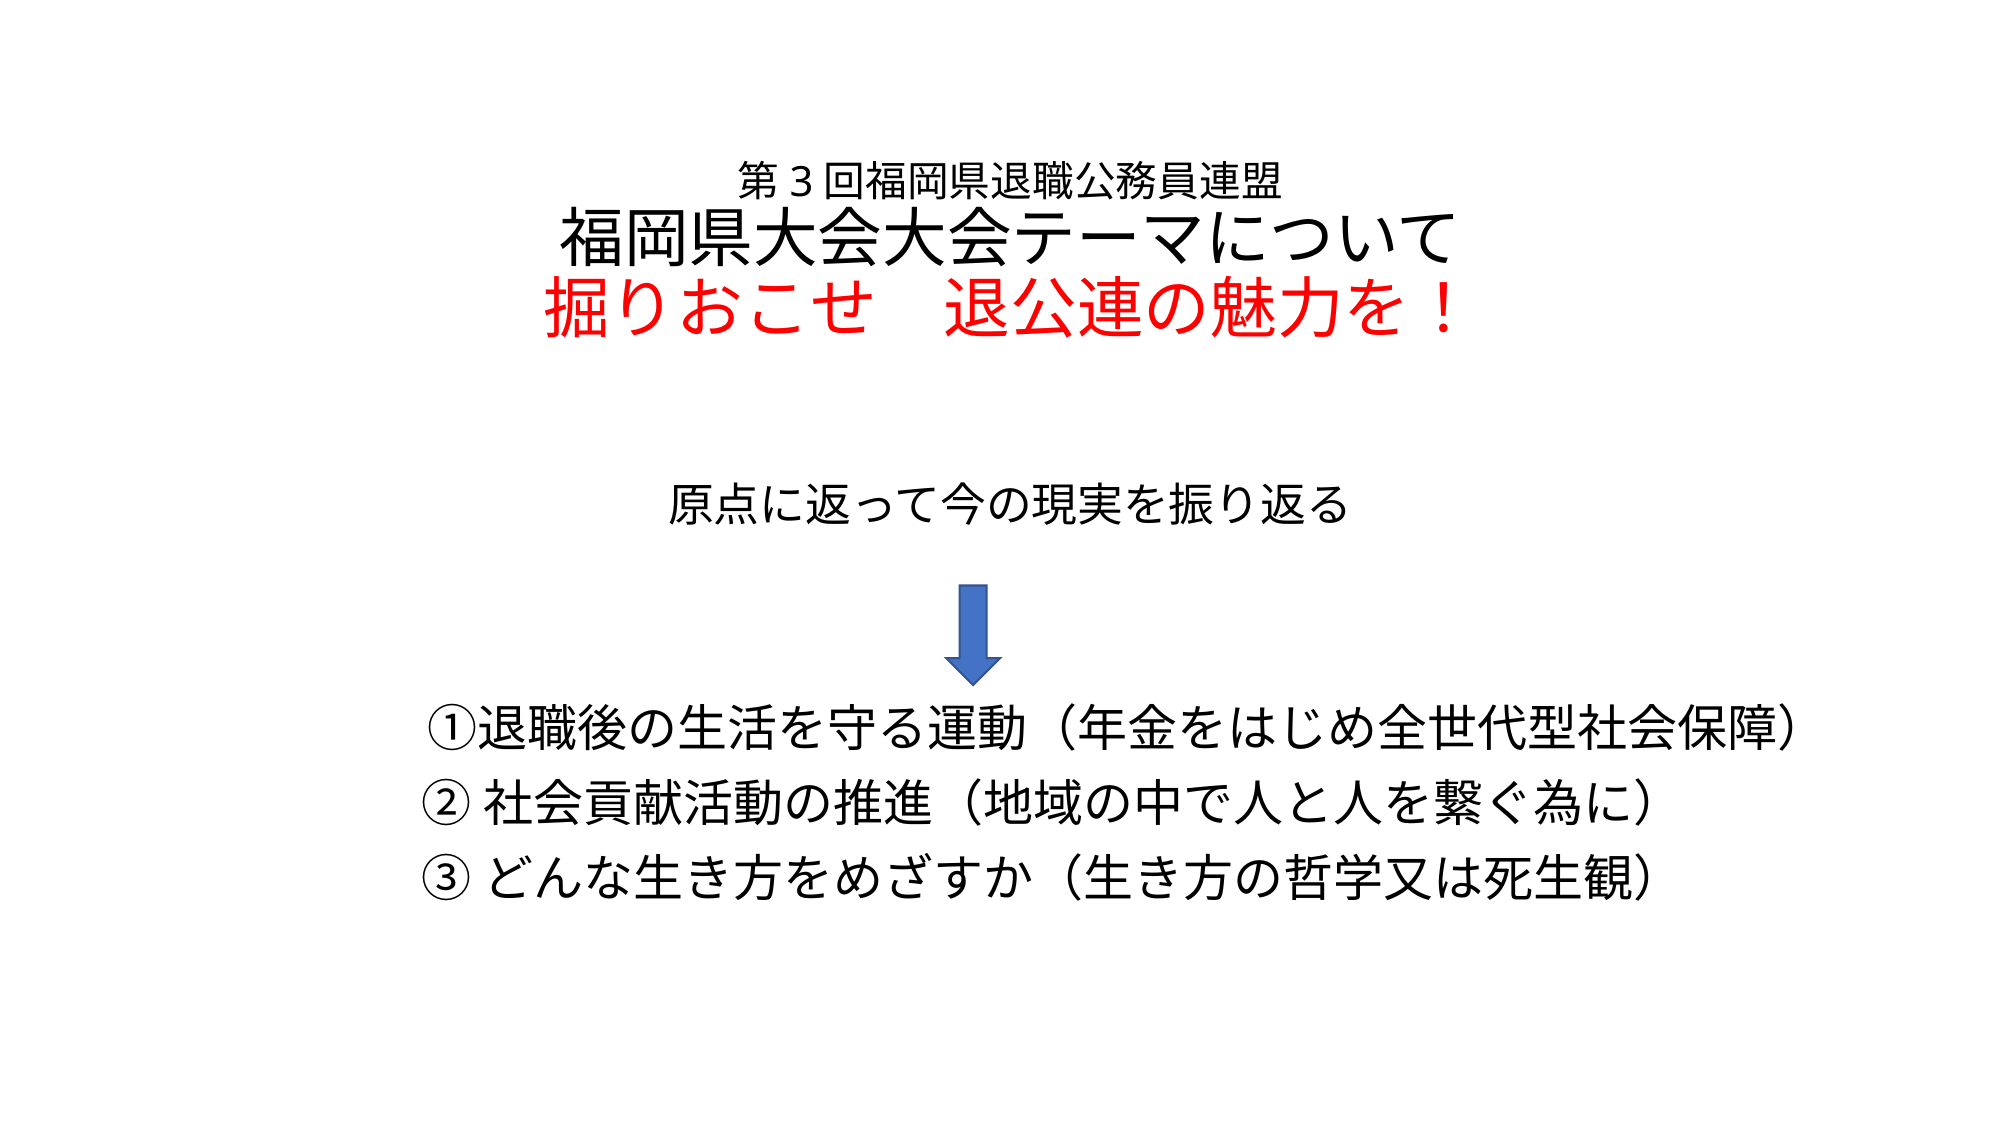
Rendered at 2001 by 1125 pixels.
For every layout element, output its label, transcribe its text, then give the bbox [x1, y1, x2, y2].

subtitle ①退職後の生活を守る運動（年金をはじめ全世代型社会保障） ②社会貢献活動の推進（地域の中で人と人を繋ぐ為に） ③どんな生き方をめざすか（生き方の哲学又は死生観） [260, 695, 1844, 968]
text_box [943, 584, 1003, 687]
title 第3回福岡県退職公務員連盟 福岡県大会大会テーマについて 掘りおこせ 退公連の魅力を！ 原点に返って今の現実を振り返る [260, 84, 1761, 540]
